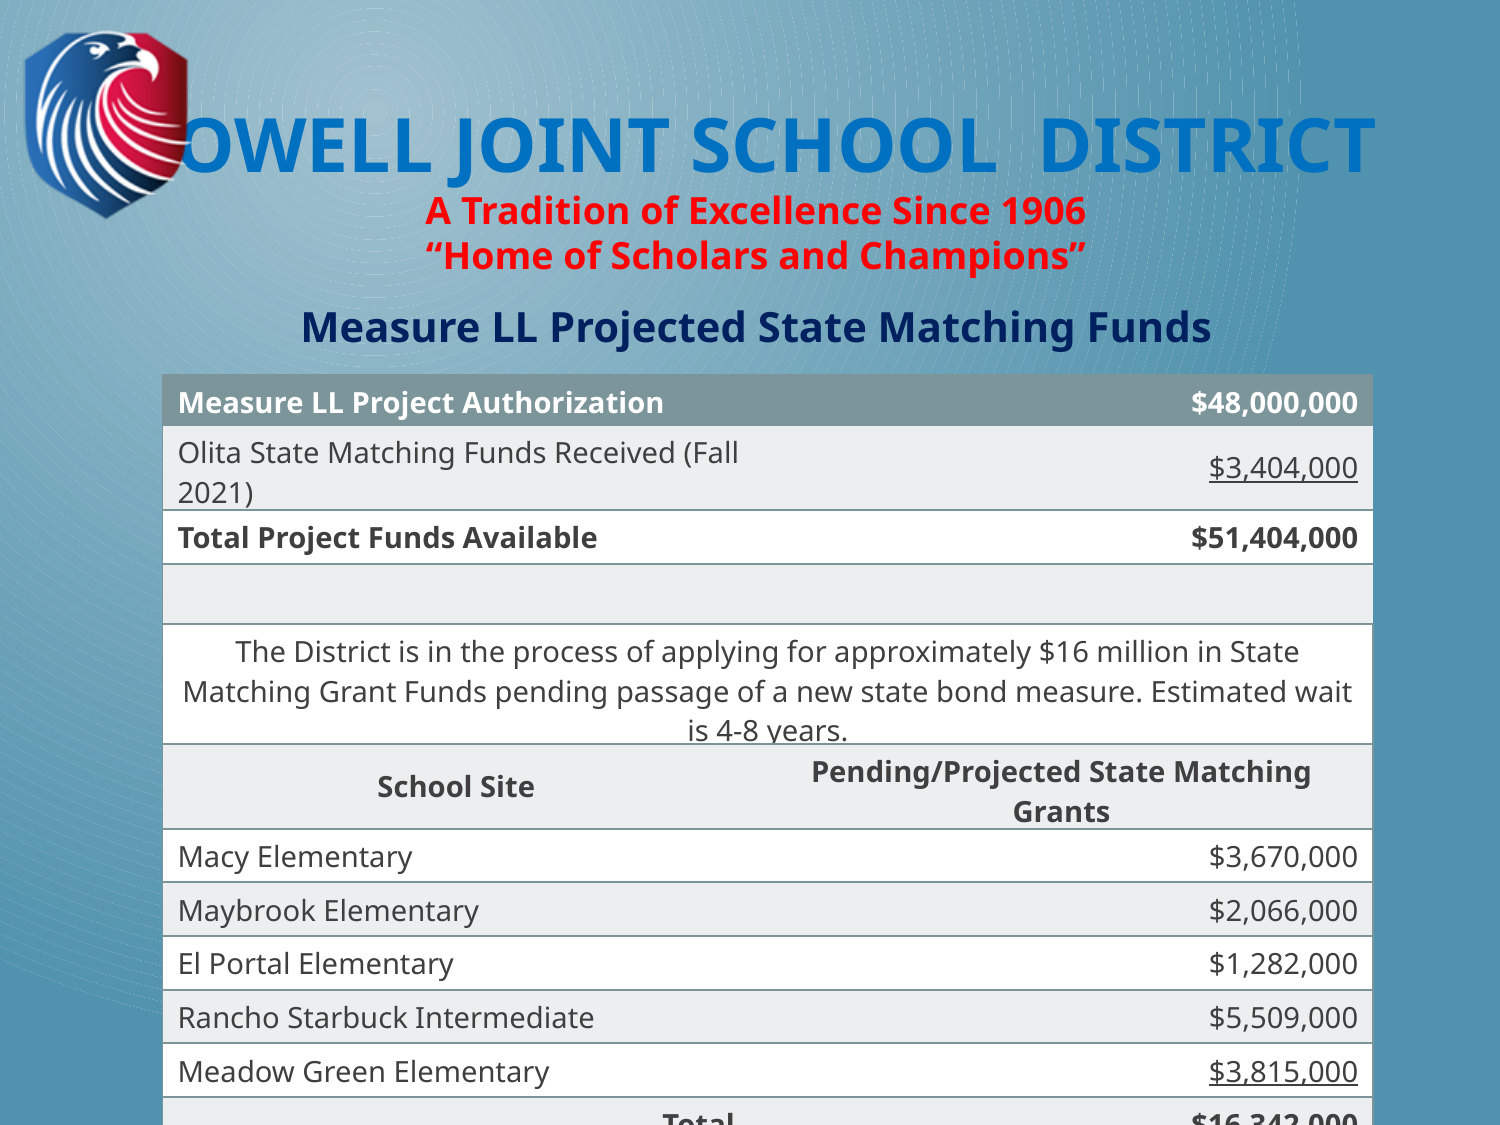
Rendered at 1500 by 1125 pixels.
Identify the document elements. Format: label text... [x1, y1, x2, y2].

text_box Measure LL Projected State Matching Funds [149, 243, 1363, 358]
table_cell Meadow Green Elementary [163, 1044, 750, 1096]
table_cell Total [163, 1098, 750, 1125]
table_cell Total Project Funds Available [163, 511, 786, 563]
text_box LOWELL JOINT SCHOOL DISTRICT A Tradition of Excellence Since 1906 “Home of Scholars and Champions” [62, 89, 1450, 330]
table_cell $16,342,000 [750, 1098, 1372, 1125]
table_cell Rancho Starbuck Intermediate [163, 991, 750, 1042]
table_cell Maybrook Elementary [163, 883, 750, 935]
table_cell $2,066,000 [750, 883, 1372, 935]
table_cell Olita State Matching Funds Received (Fall 2021) [163, 426, 786, 509]
table_cell The District is in the process of applying for approximately $16 million in State Matching Grant Funds pending passage of a new state bond measure. Estimated wait is 4-8 years. [163, 625, 1372, 743]
table_cell [786, 565, 1373, 623]
table_cell $3,404,000 [786, 426, 1373, 509]
table_cell $3,670,000 [750, 830, 1372, 881]
table_cell $3,815,000 [750, 1044, 1372, 1096]
table_cell $1,282,000 [750, 937, 1372, 989]
table_header $48,000,000 [786, 376, 1373, 424]
table_cell Macy Elementary [163, 830, 750, 881]
table_cell Pending/Projected State Matching Grants [750, 745, 1372, 828]
picture [12, 19, 201, 229]
table_cell $51,404,000 [786, 511, 1373, 563]
table_cell [163, 565, 786, 623]
table_cell $5,509,000 [750, 991, 1372, 1042]
table_cell El Portal Elementary [163, 937, 750, 989]
table_header Measure LL Project Authorization [163, 376, 786, 424]
table_cell School Site [163, 745, 750, 828]
